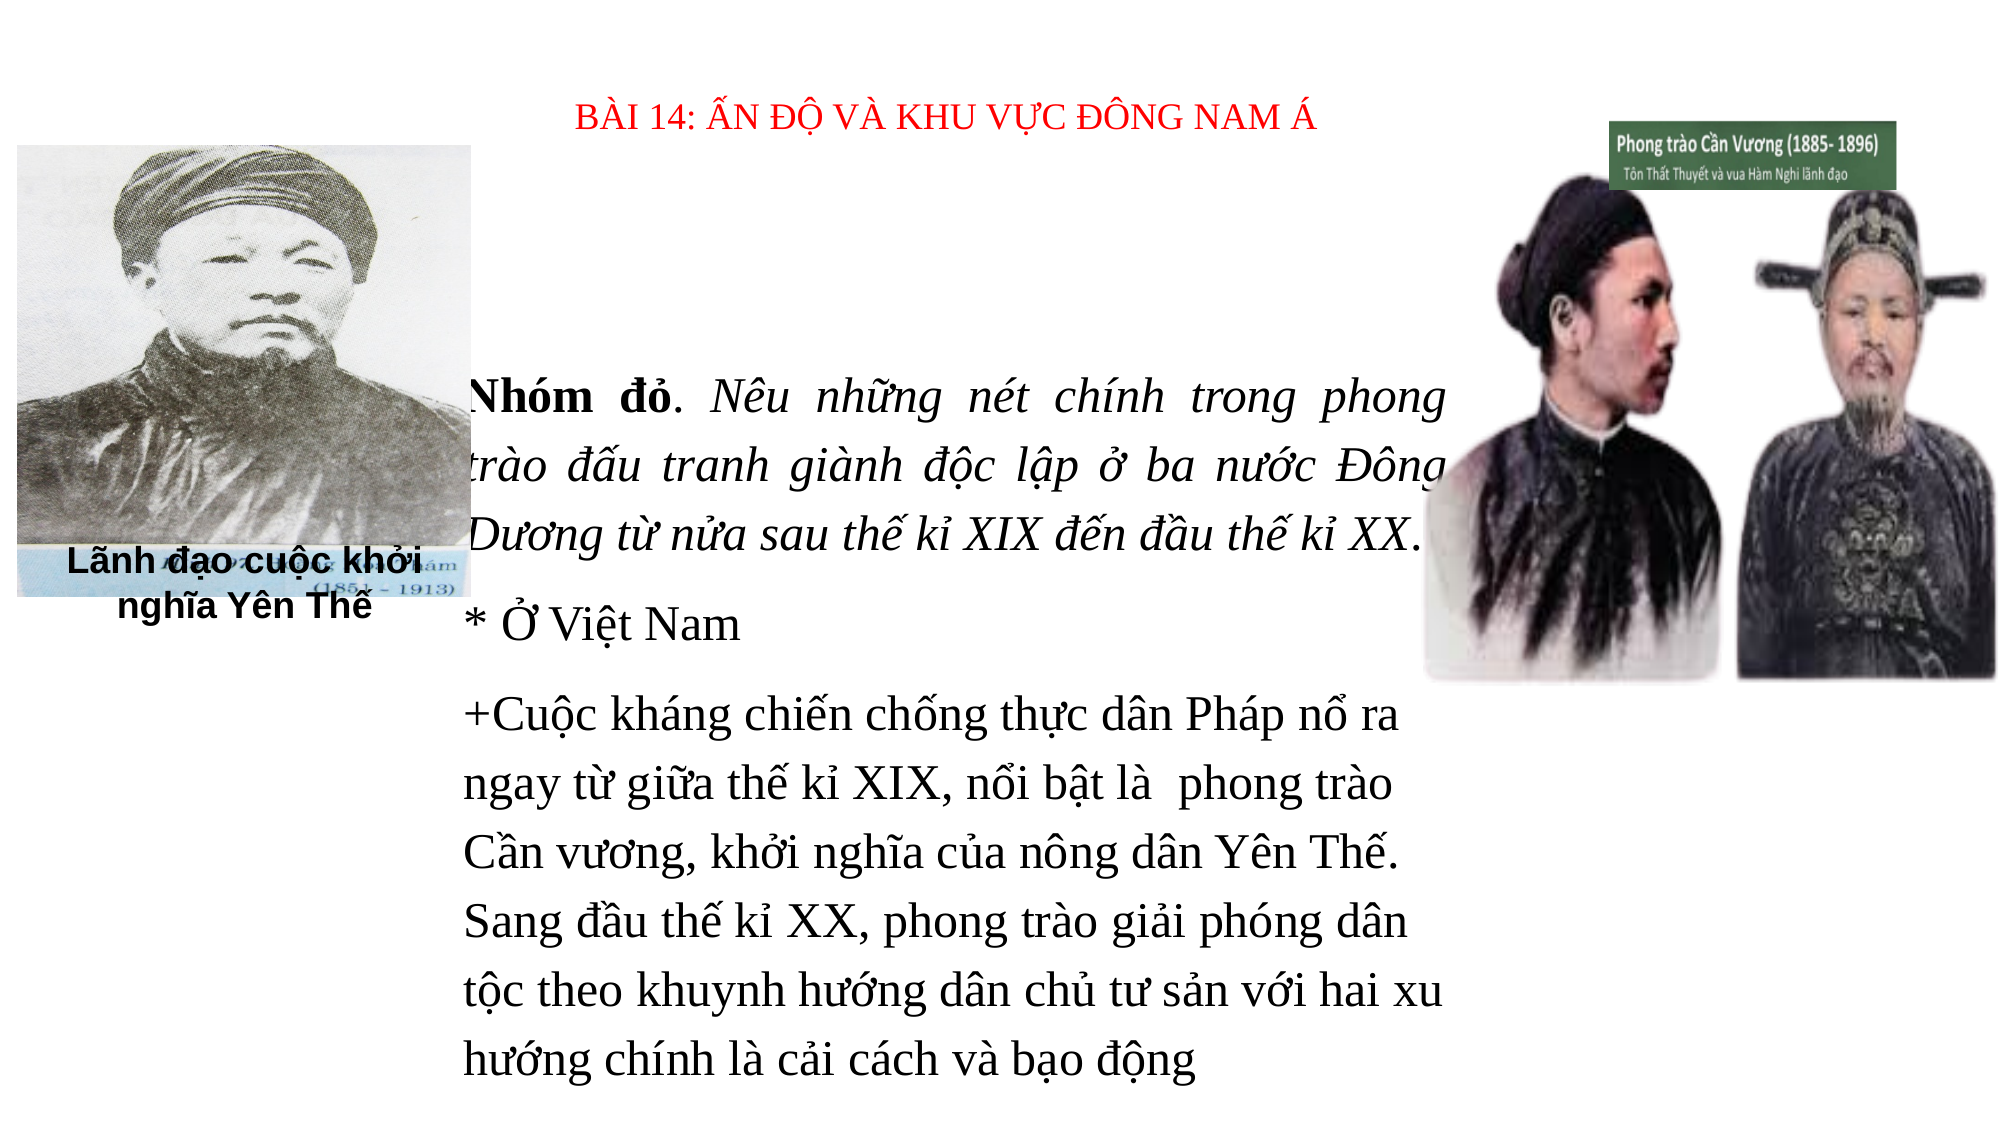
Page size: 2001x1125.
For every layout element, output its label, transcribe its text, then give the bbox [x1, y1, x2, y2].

text_box Nhóm đỏ. Nêu những nét chính trong phong trào đấu tranh giành độc lập ở ba nước Đông Dương từ nửa sau thế kỉ XIX đến đầu thế kỉ XX. * Ở Việt Nam +Cuộc kháng chiến chống thực dân Pháp nổ ra ngay từ giữa thế kỉ XIX, nổi bật là phong trào Cần vương, khởi nghĩa của nông dân Yên Thế. Sang đầu thế kỉ XX, phong trào giải phóng dân tộc theo khuynh hướng dân chủ tư sản với hai xu hướng chính là cải cách và bạo động [449, 346, 1462, 1093]
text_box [1413, 117, 2000, 757]
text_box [17, 145, 471, 622]
title BÀI 14: ẤN ĐỘ VÀ KHU VỰC ĐÔNG NAM Á [0, 88, 1925, 250]
